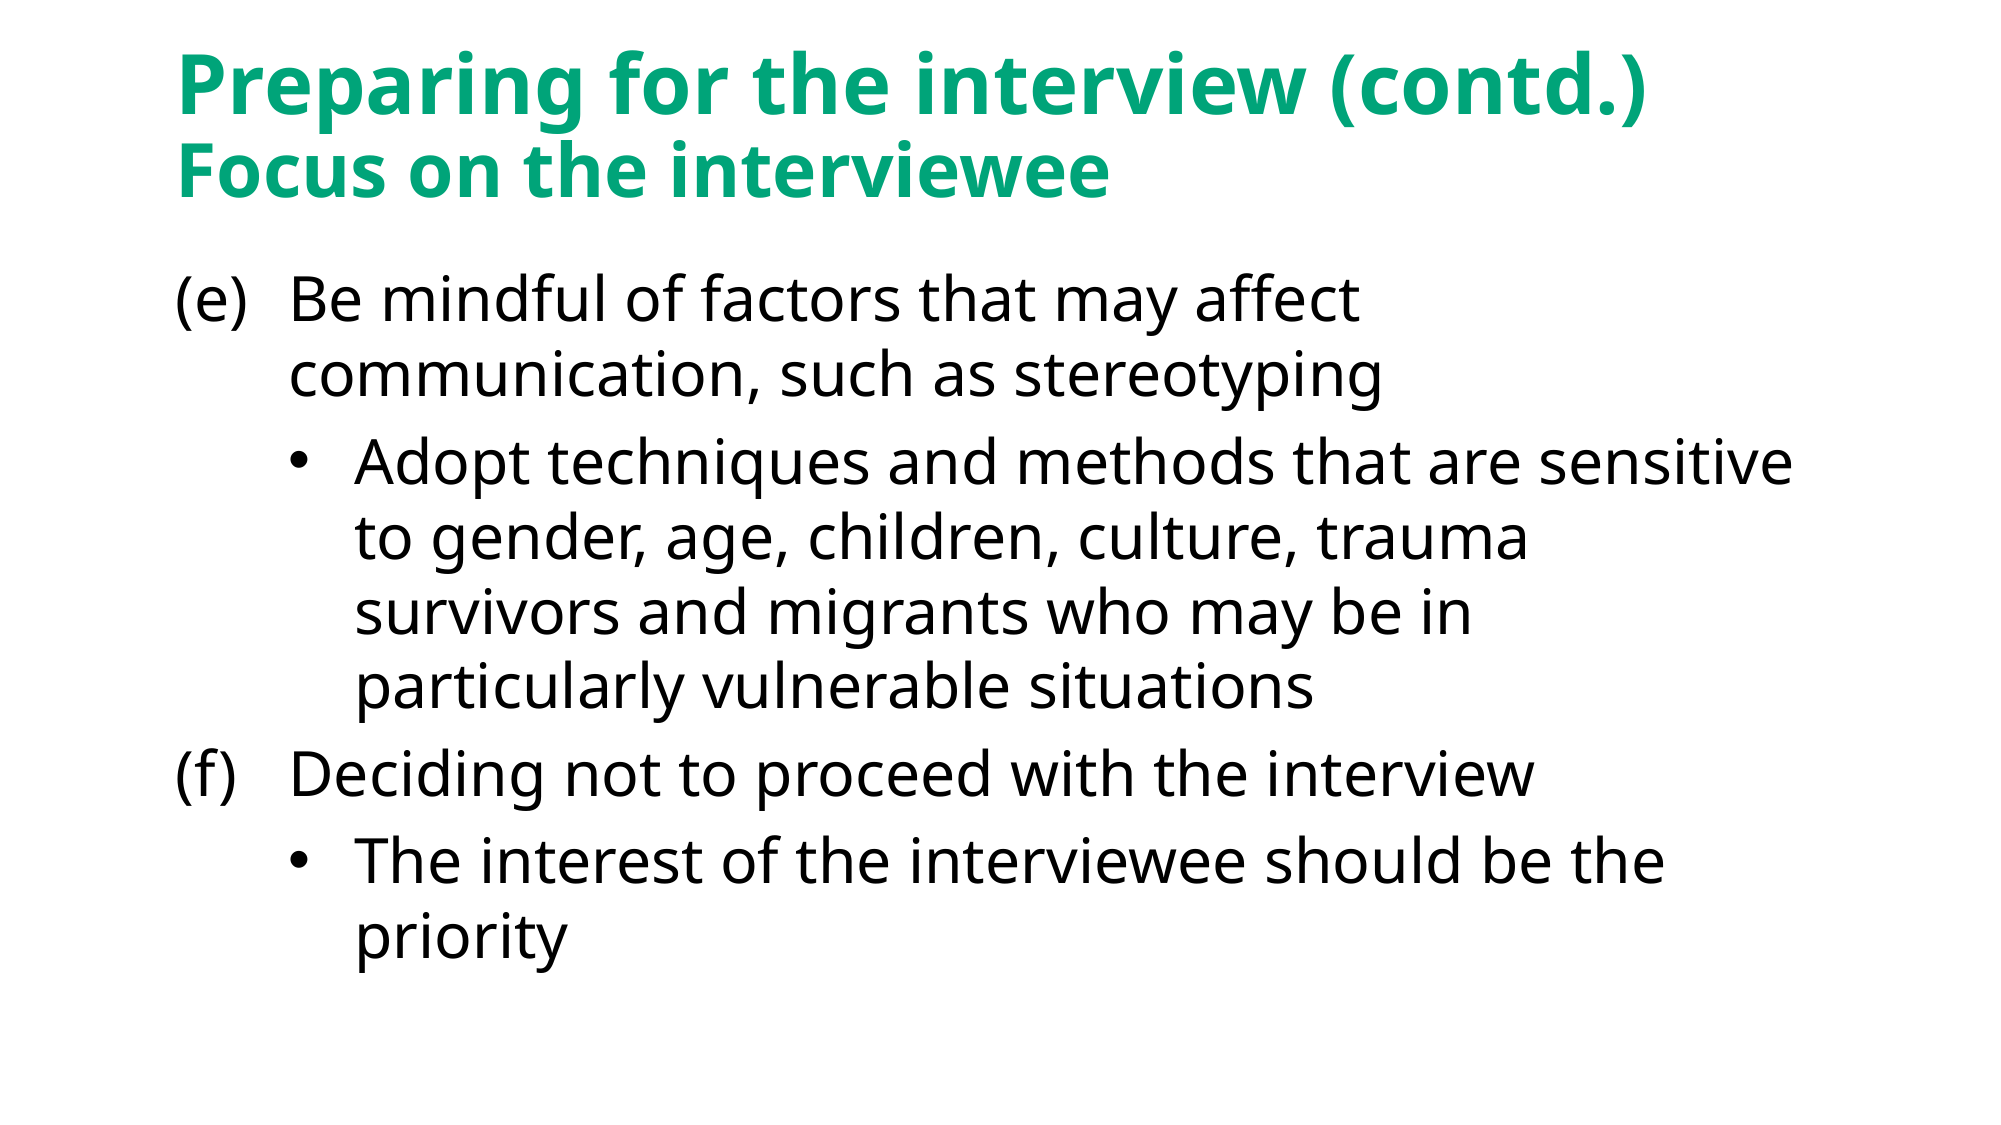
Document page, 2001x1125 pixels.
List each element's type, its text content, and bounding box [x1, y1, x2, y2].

title Preparing for the interview (contd.) Focus on the interviewee [160, 66, 1815, 222]
subtitle (e) Be mindful of factors that may affect communication, such as stereotyping Adopt techniques and methods that are sensitive to gender, age, children, culture, trauma survivors and migrants who may be in particularly vulnerable situations (f) Deciding not to proceed with the interview The interest of the interviewee should be the priority [160, 251, 1815, 1048]
